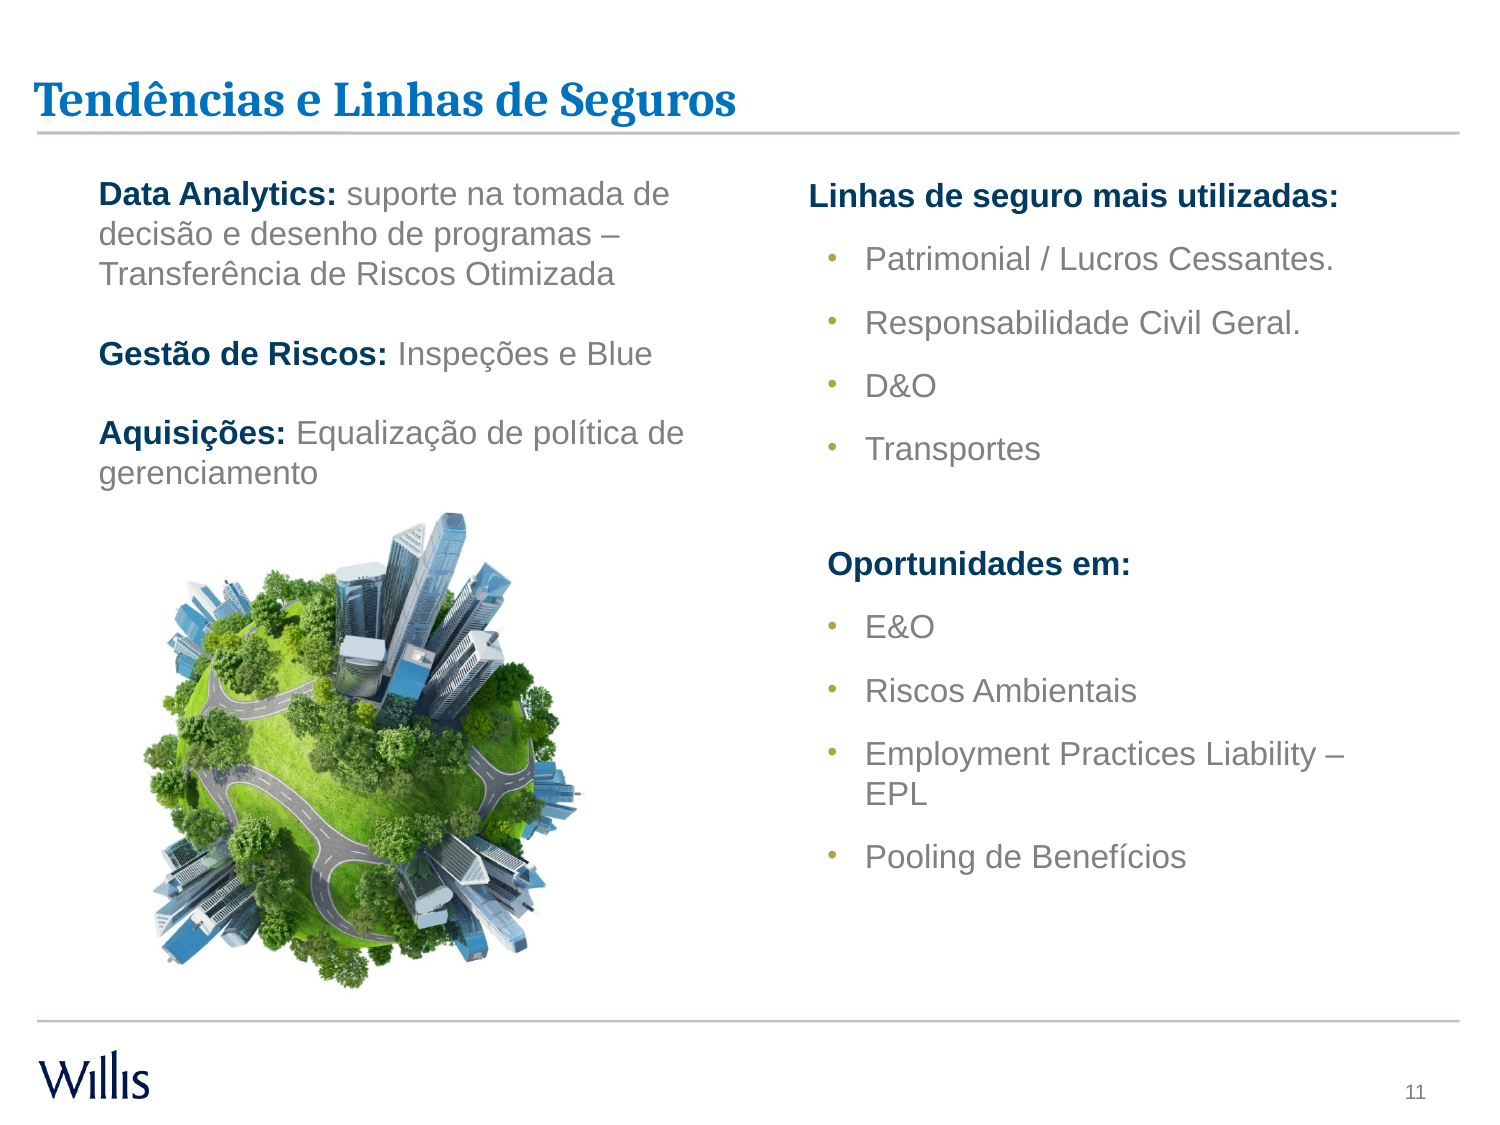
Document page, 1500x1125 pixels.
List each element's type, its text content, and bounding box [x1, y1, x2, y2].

title Tendências e Linhas de Seguros [18, 24, 1449, 135]
picture [38, 1050, 149, 1099]
text_box Data Analytics: suporte na tomada de decisão e desenho de programas – Transferência de Riscos Otimizada Gestão de Riscos: Inspeções e Blue Aquisições: Equalização de política de gerenciamento [27, 164, 780, 539]
text_box Linhas de seguro mais utilizadas: Patrimonial / Lucros Cessantes. Responsabilidade Civil Geral. D&O Transportes Oportunidades em: E&O Riscos Ambientais Employment Practices Liability – EPL Pooling de Benefícios [793, 166, 1429, 975]
picture [71, 504, 628, 1002]
